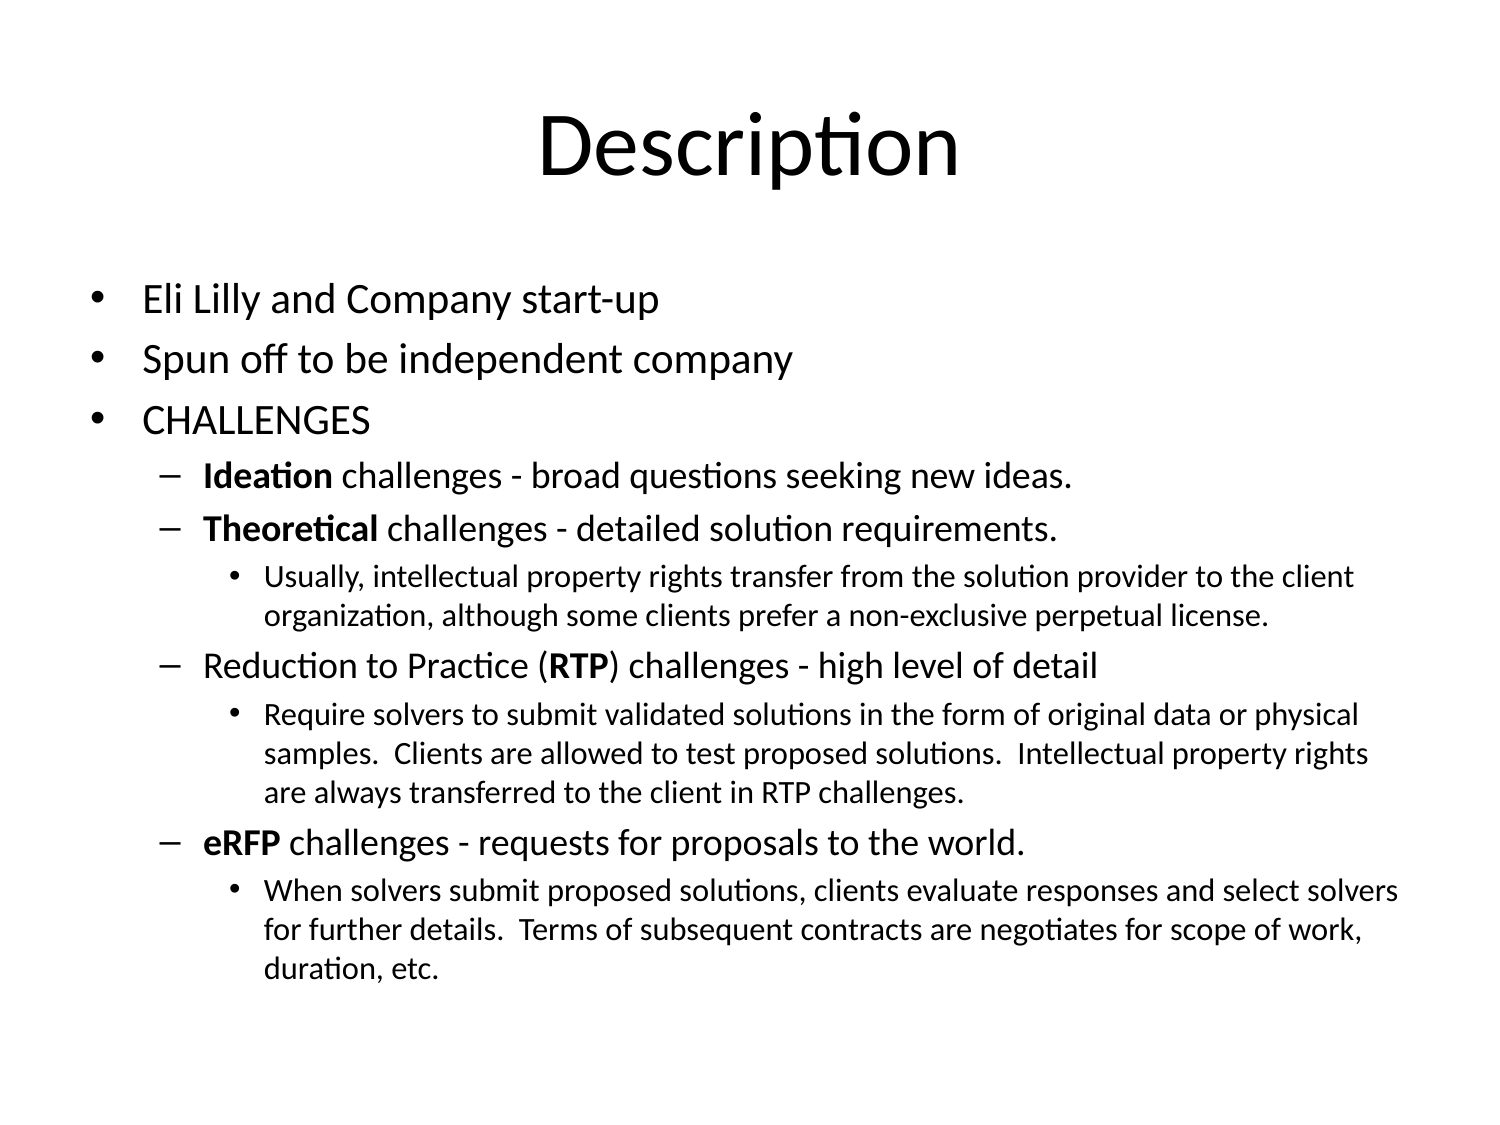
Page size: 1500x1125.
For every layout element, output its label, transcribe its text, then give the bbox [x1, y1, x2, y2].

title Description [75, 45, 1425, 233]
list Eli Lilly and Company start-up Spun off to be independent company CHALLENGES Ideation challenges - broad questions seeking new ideas. Theoretical challenges - detailed solution requirements. Usually, intellectual property rights transfer from the solution provider to the client organization, although some clients prefer a non-exclusive perpetual license. Reduction to Practice (RTP) challenges - high level of detail Require solvers to submit validated solutions in the form of original data or physical samples. Clients are allowed to test proposed solutions. Intellectual property rights are always transferred to the client in RTP challenges. eRFP challenges - requests for proposals to the world. When solvers submit proposed solutions, clients evaluate responses and select solvers for further details. Terms of subsequent contracts are negotiates for scope of work, duration, etc. [75, 262, 1425, 1005]
